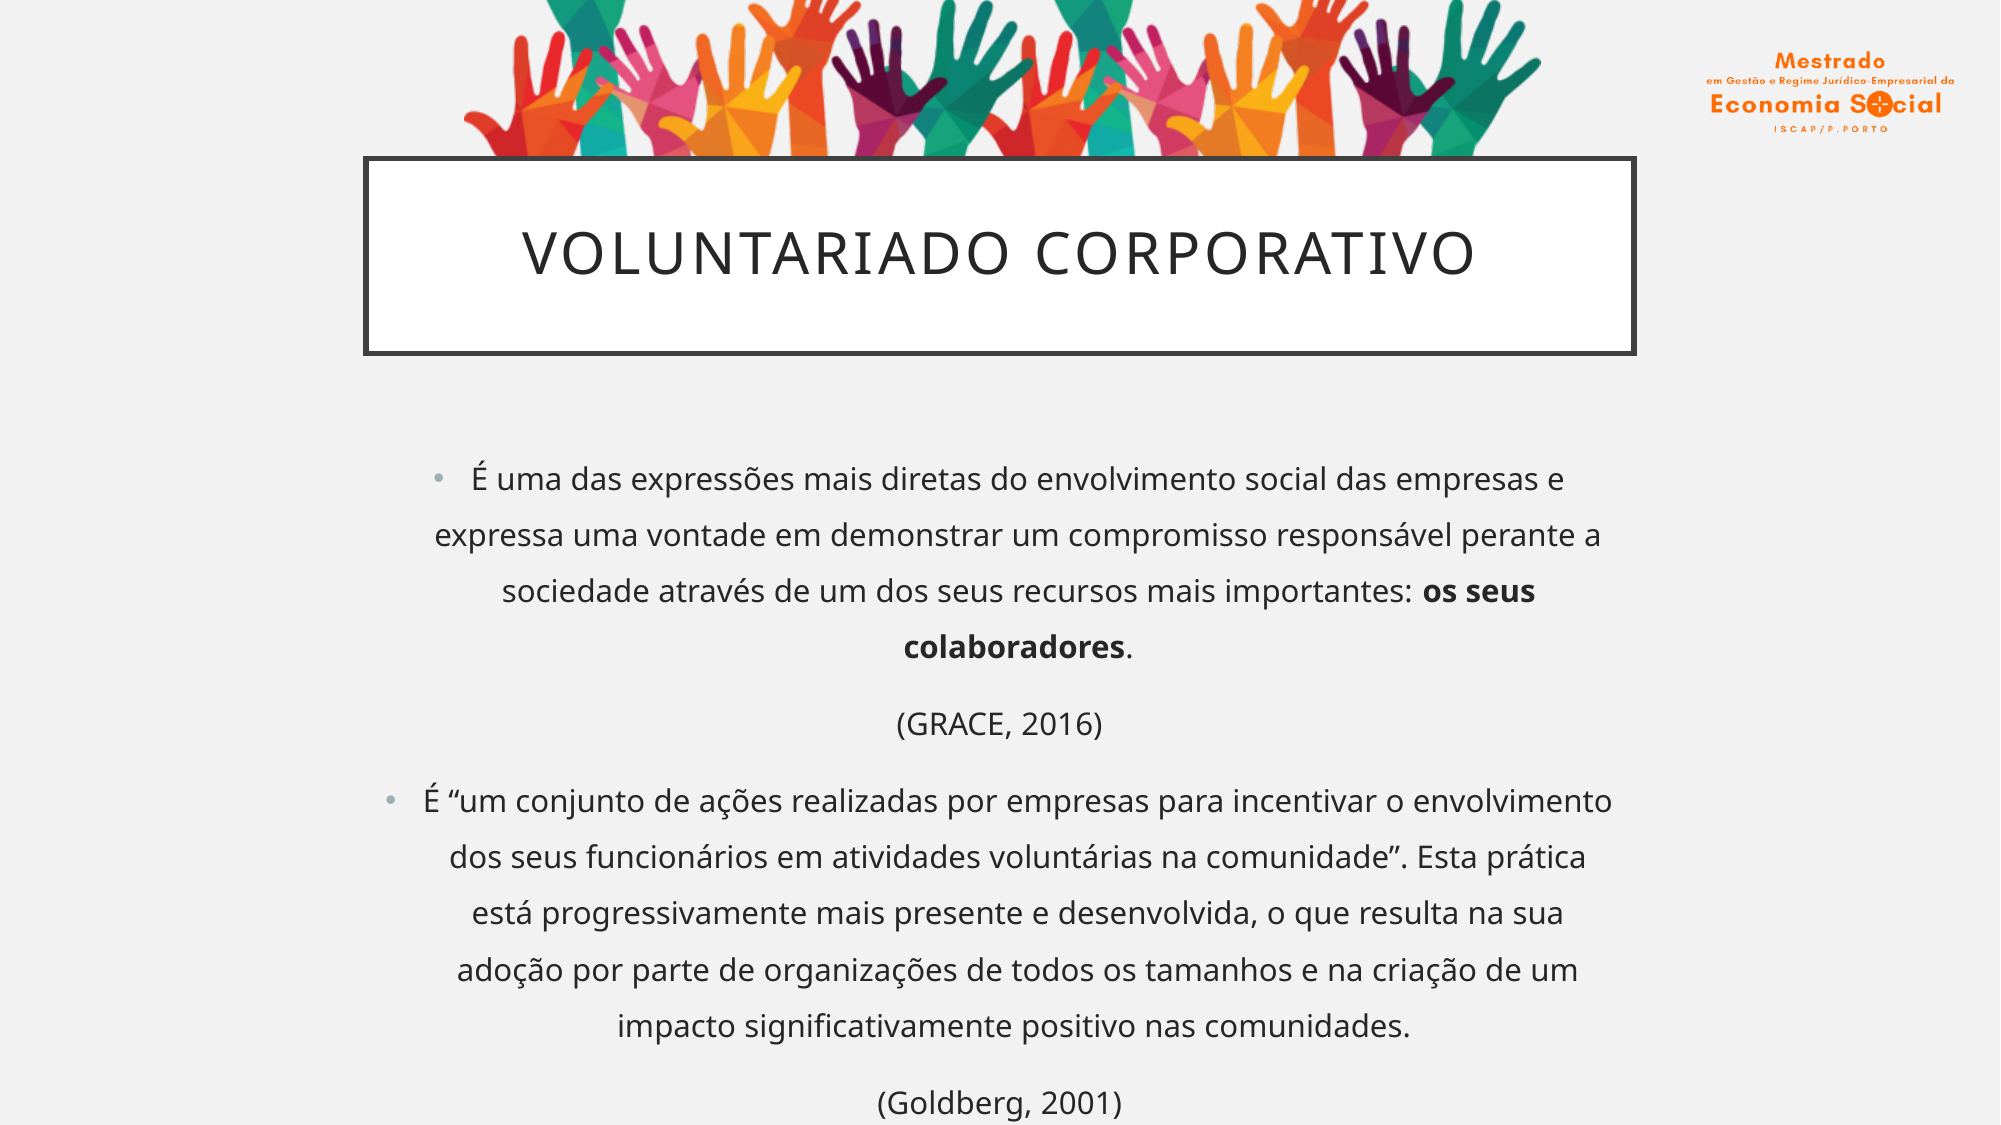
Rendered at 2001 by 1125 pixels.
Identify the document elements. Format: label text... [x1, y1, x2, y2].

list É uma das expressões mais diretas do envolvimento social das empresas e expressa uma vontade em demonstrar um compromisso responsável perante a sociedade através de um dos seus recursos mais importantes: os seus colaboradores. (GRACE, 2016) É “um conjunto de ações realizadas por empresas para incentivar o envolvimento dos seus funcionários em atividades voluntárias na comunidade”. Esta prática está progressivamente mais presente e desenvolvida, o que resulta na sua adoção por parte de organizações de todos os tamanhos e na criação de um impacto significativamente positivo nas comunidades. (Goldberg, 2001) [366, 432, 1634, 942]
picture [464, 0, 1541, 219]
title Voluntariado Corporativo [363, 156, 1637, 356]
picture [1683, 0, 1973, 236]
